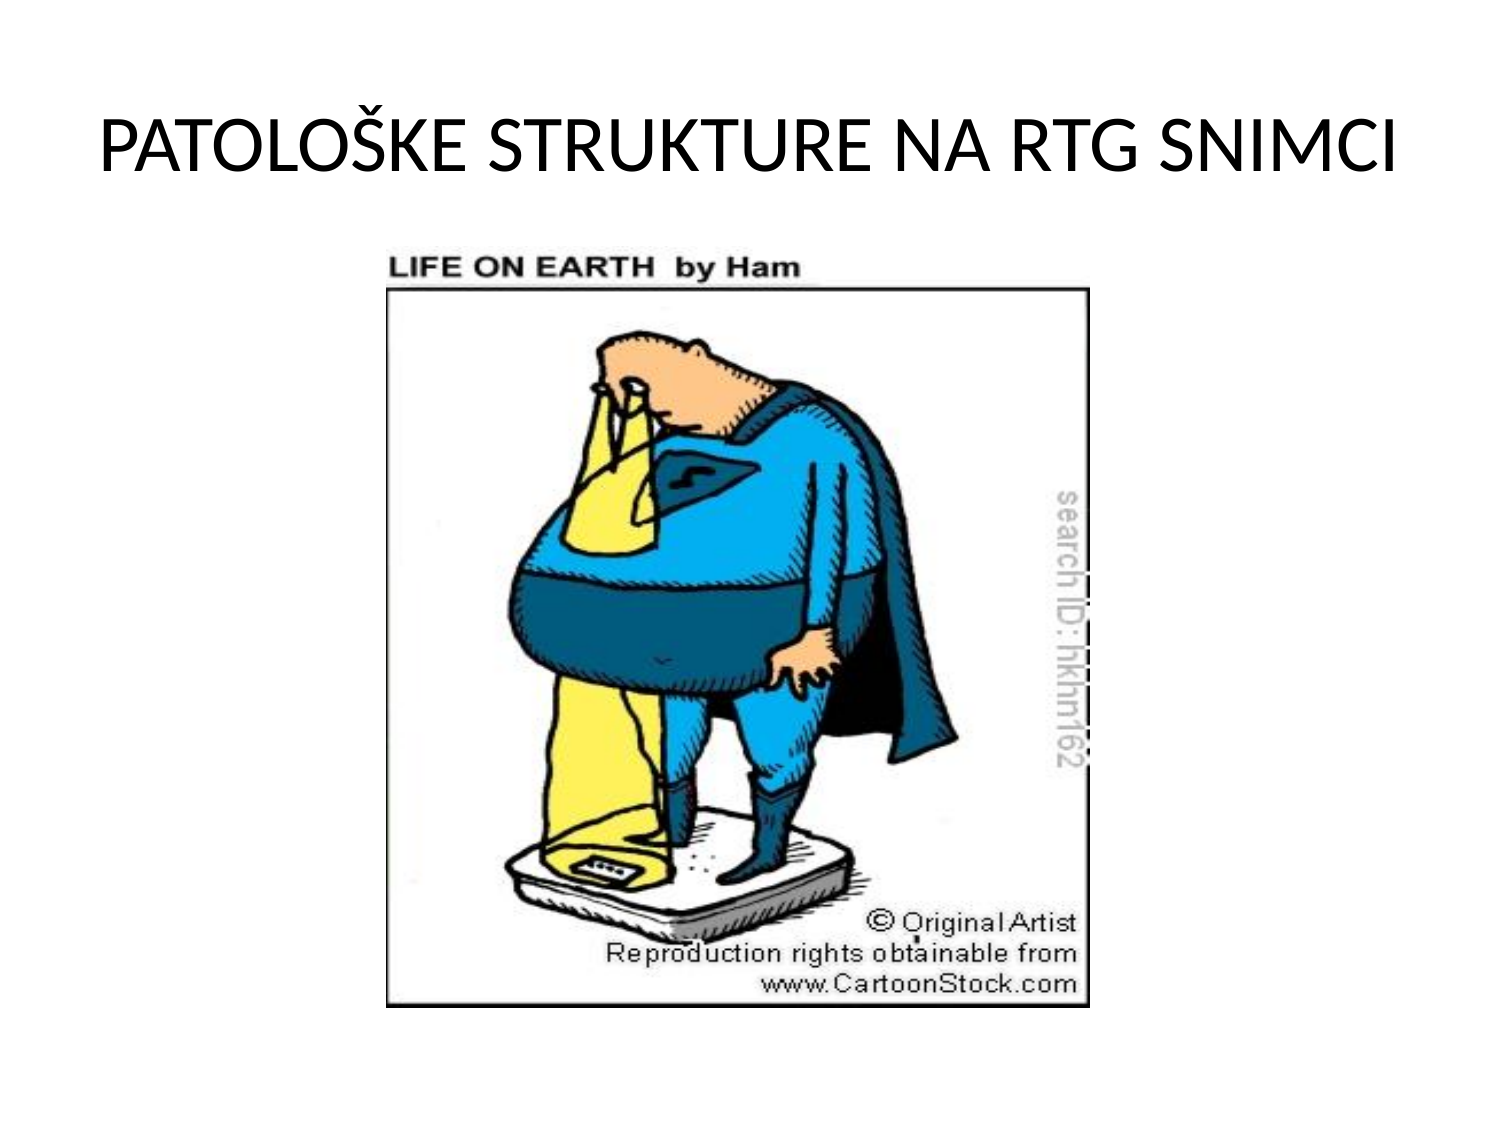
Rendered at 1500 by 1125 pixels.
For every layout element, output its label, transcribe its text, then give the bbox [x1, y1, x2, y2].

title PATOLOŠKE STRUKTURE NA RTG SNIMCI [75, 45, 1425, 233]
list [386, 245, 1090, 1009]
